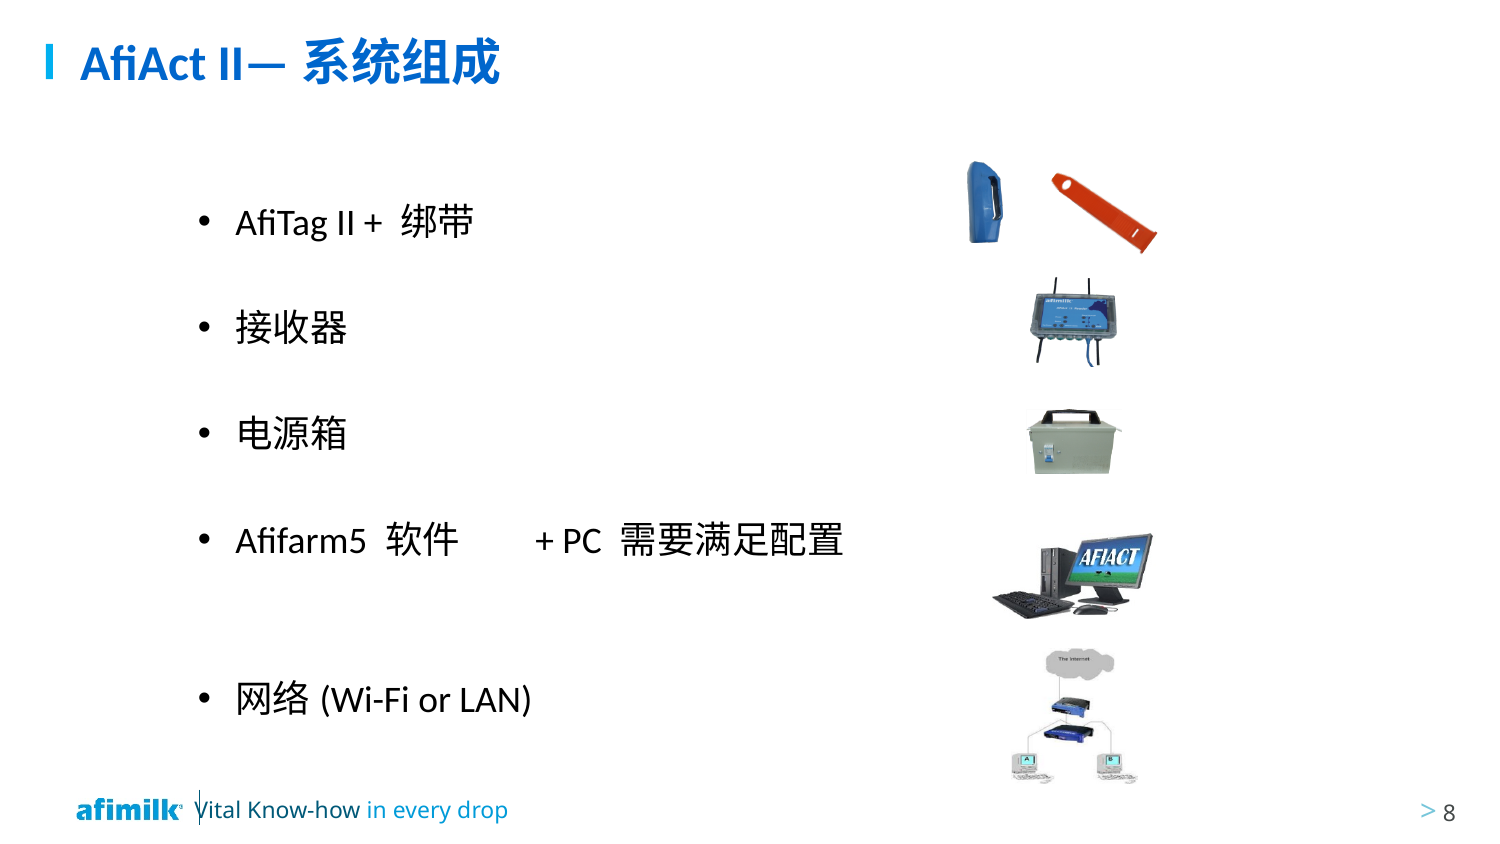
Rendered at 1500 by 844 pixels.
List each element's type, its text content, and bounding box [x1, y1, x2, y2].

picture [1030, 276, 1119, 367]
picture [76, 798, 183, 822]
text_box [967, 161, 1181, 243]
picture [1011, 648, 1138, 784]
list AfiTag II + 绑带 接收器 电源箱 Afifarm5 软件 + PC 需要满足配置 网络(Wi-Fi or LAN) [183, 195, 1053, 728]
picture [1026, 409, 1122, 474]
title AfiAct II—系统组成 [64, 29, 1359, 193]
picture [1127, 243, 1150, 254]
picture [992, 533, 1156, 619]
